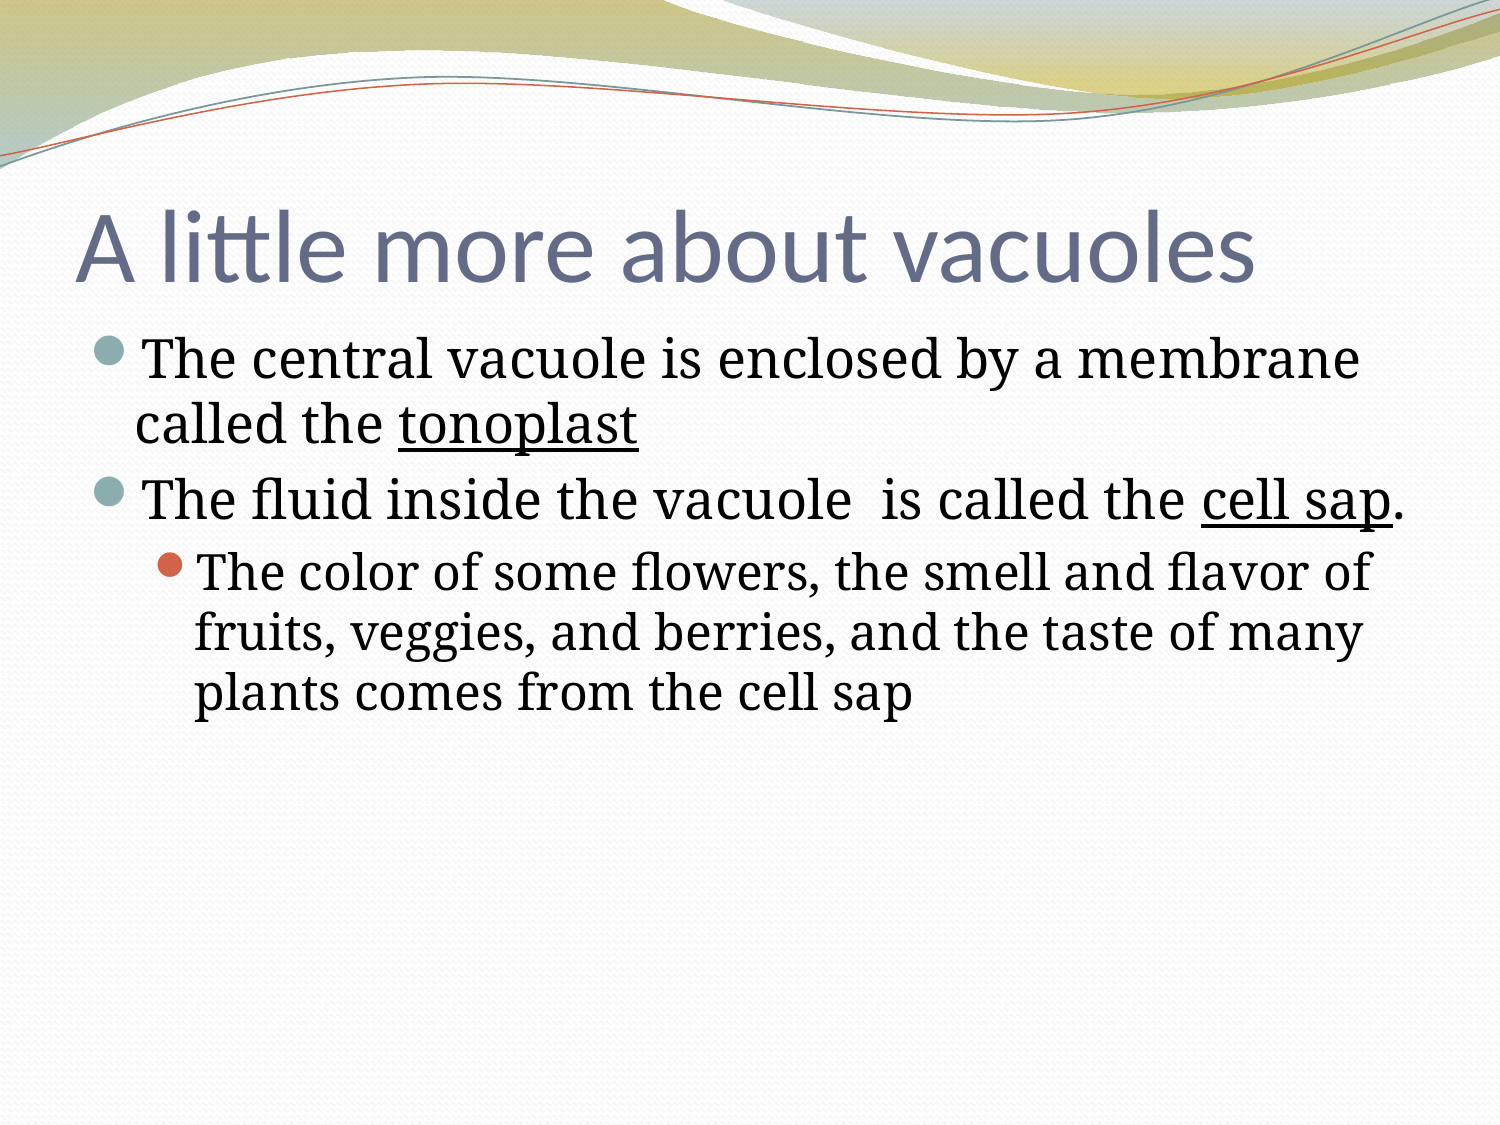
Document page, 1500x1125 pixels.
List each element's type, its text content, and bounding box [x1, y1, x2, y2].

list The central vacuole is enclosed by a membrane called the tonoplast The fluid inside the vacuole is called the cell sap. The color of some flowers, the smell and flavor of fruits, veggies, and berries, and the taste of many plants comes from the cell sap [75, 317, 1425, 1038]
title A little more about vacuoles [75, 115, 1425, 303]
